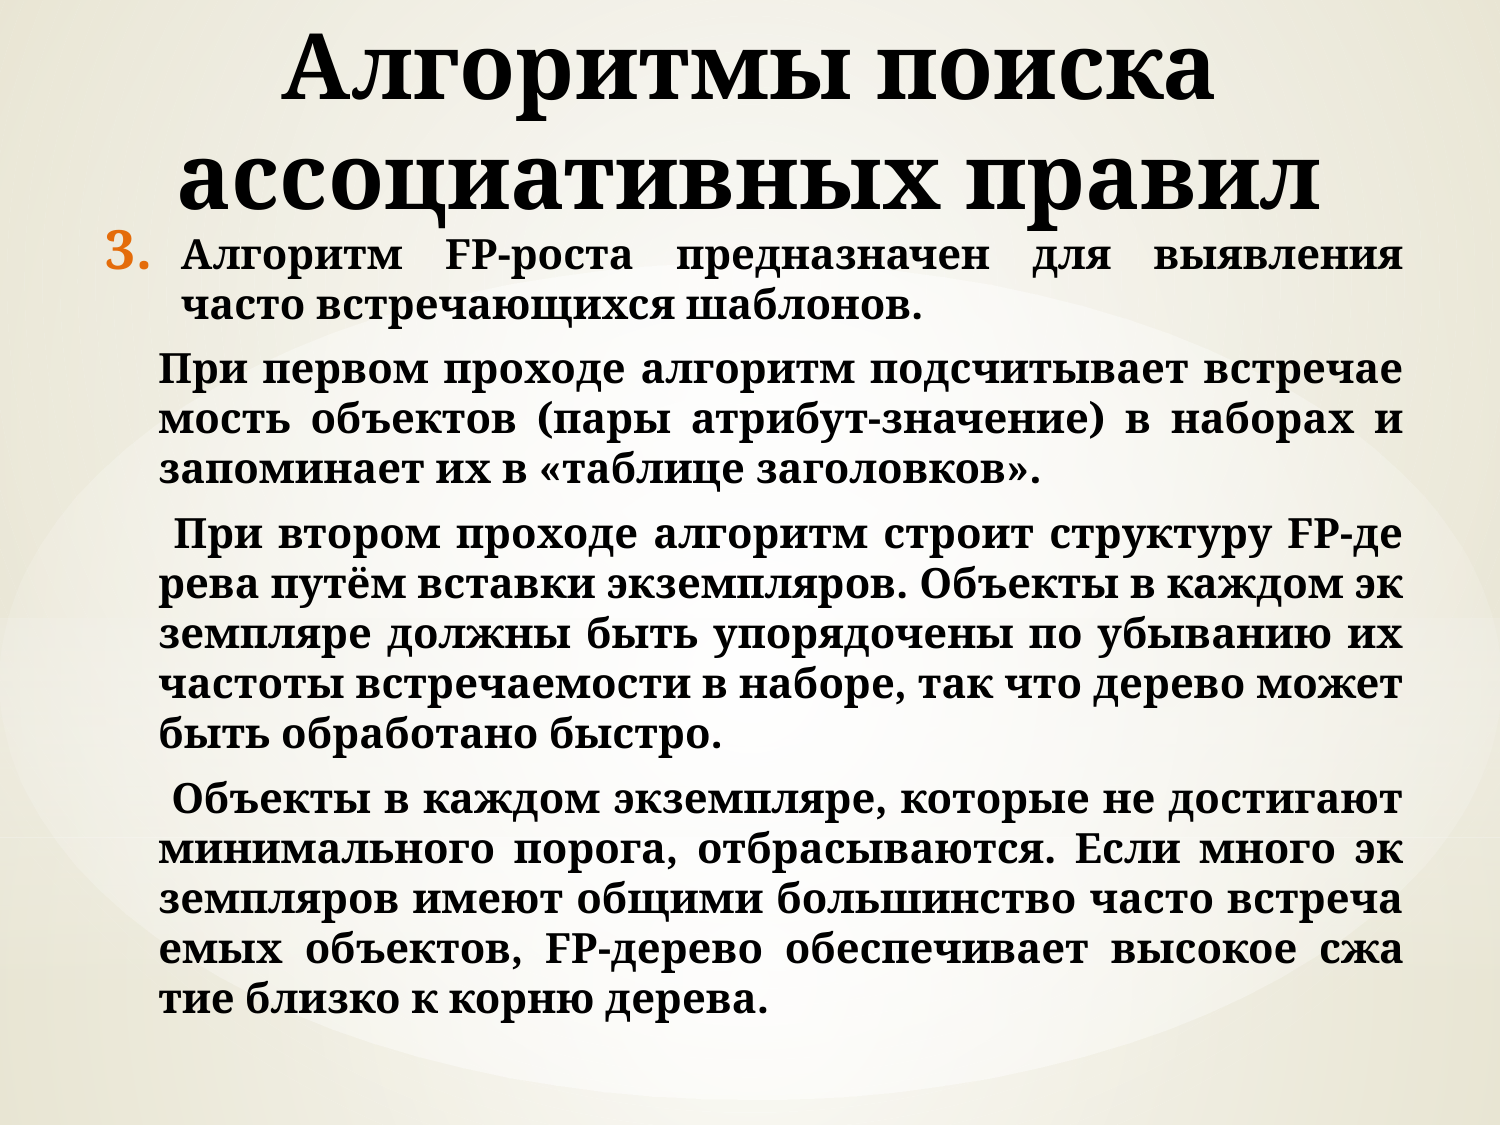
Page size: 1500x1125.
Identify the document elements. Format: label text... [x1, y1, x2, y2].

title Алгоритмы поиска ассоциативных правил [0, 0, 1500, 256]
list Ал­го­ритм FP-роста пред­на­зна­чен для вы­яв­ле­ния часто встре­ча­ю­щих­ся шаблонов. При пер­вом про­хо­де ал­го­ритм под­счи­ты­ва­ет встре­ча­е­мость объ­ек­тов (пары ат­ри­бут-зна­че­ние) в на­бо­рах и за­по­ми­на­ет их в «таб­ли­це за­го­лов­ков». При вто­ром про­хо­де ал­го­ритм стро­ит струк­ту­ру FP-де­ре­ва путём встав­ки эк­зем­пля­ров. Объ­ек­ты в каж­дом эк­зем­пля­ре долж­ны быть упо­ря­до­че­ны по убы­ва­нию их ча­сто­ты встре­ча­е­мо­сти в на­бо­ре, так что де­ре­во может быть об­ра­бо­та­но быст­ро. Объ­ек­ты в каж­дом эк­зем­пля­ре, ко­то­рые не до­сти­га­ют ми­ни­маль­но­го по­ро­га, от­бра­сы­ва­ют­ся. Если много эк­зем­пля­ров имеют об­щи­ми боль­шин­ство часто встре­ча­е­мых объ­ек­тов, FP-де­ре­во обес­пе­чи­ва­ет вы­со­кое сжа­тие близ­ко к корню де­ре­ва. [83, 219, 1419, 1125]
